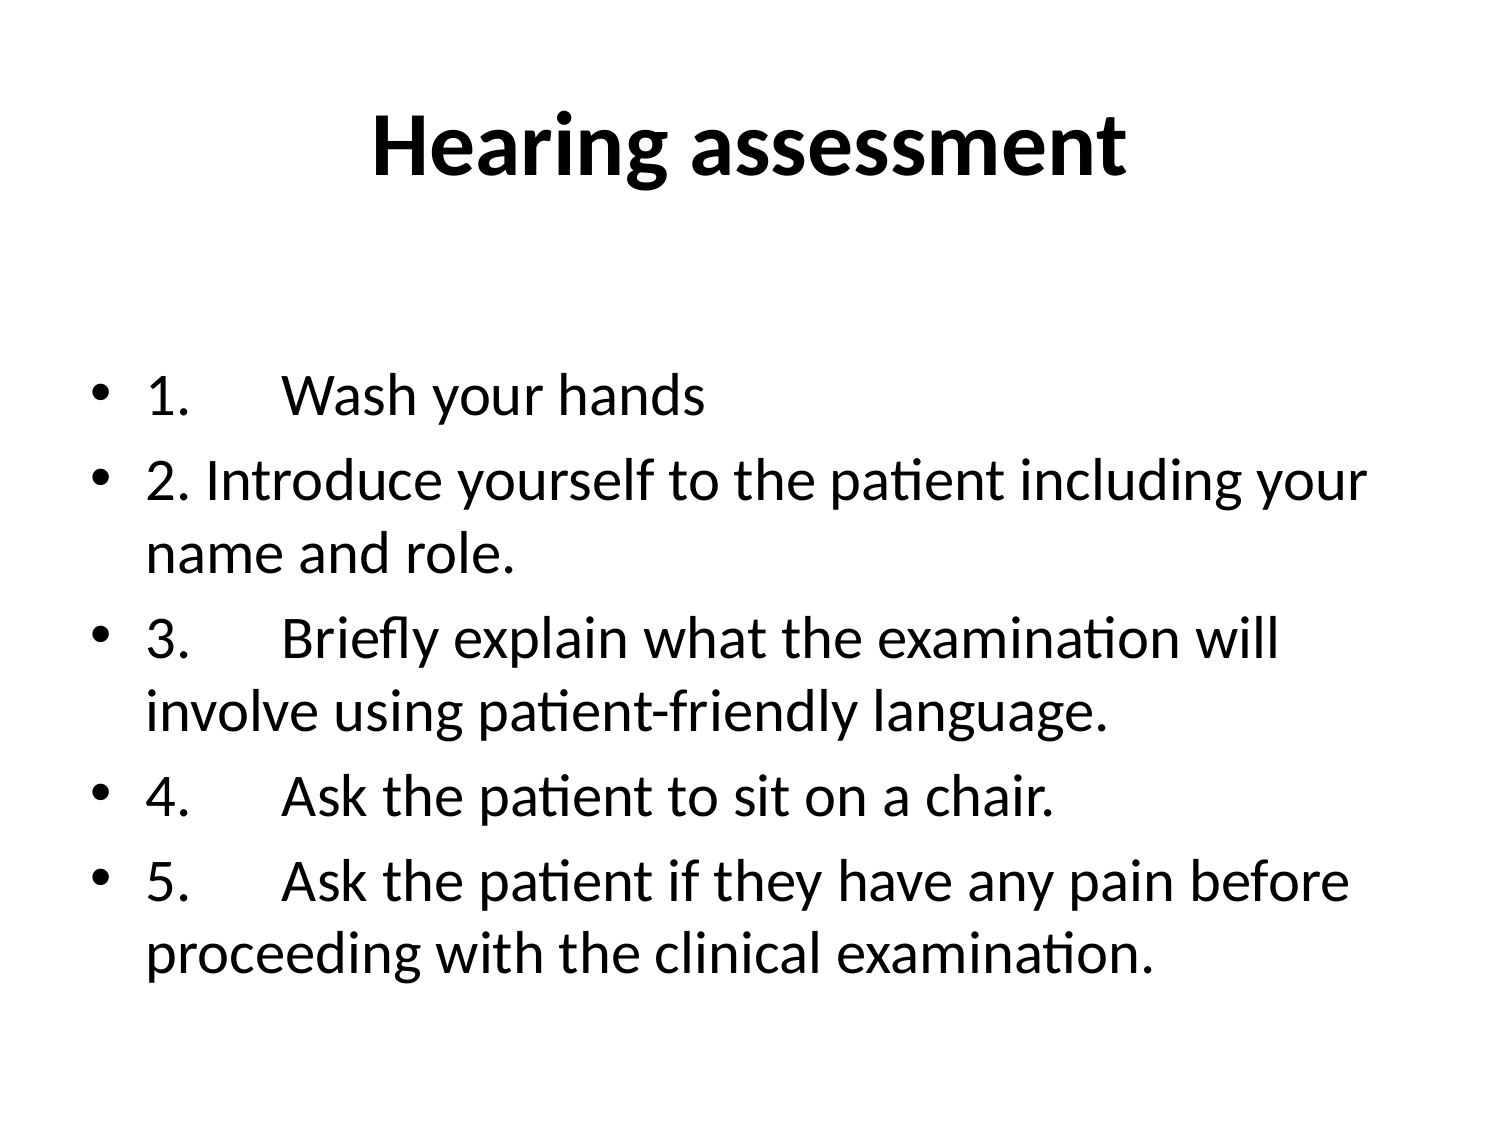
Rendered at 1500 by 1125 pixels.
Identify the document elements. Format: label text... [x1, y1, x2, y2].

title Hearing assessment [75, 45, 1425, 233]
list 1. Wash your hands 2. Introduce yourself to the patient including your name and role. 3. Briefly explain what the examination will involve using patient-friendly language. 4. Ask the patient to sit on a chair. 5. Ask the patient if they have any pain before proceeding with the clinical examination. [75, 262, 1425, 1005]
